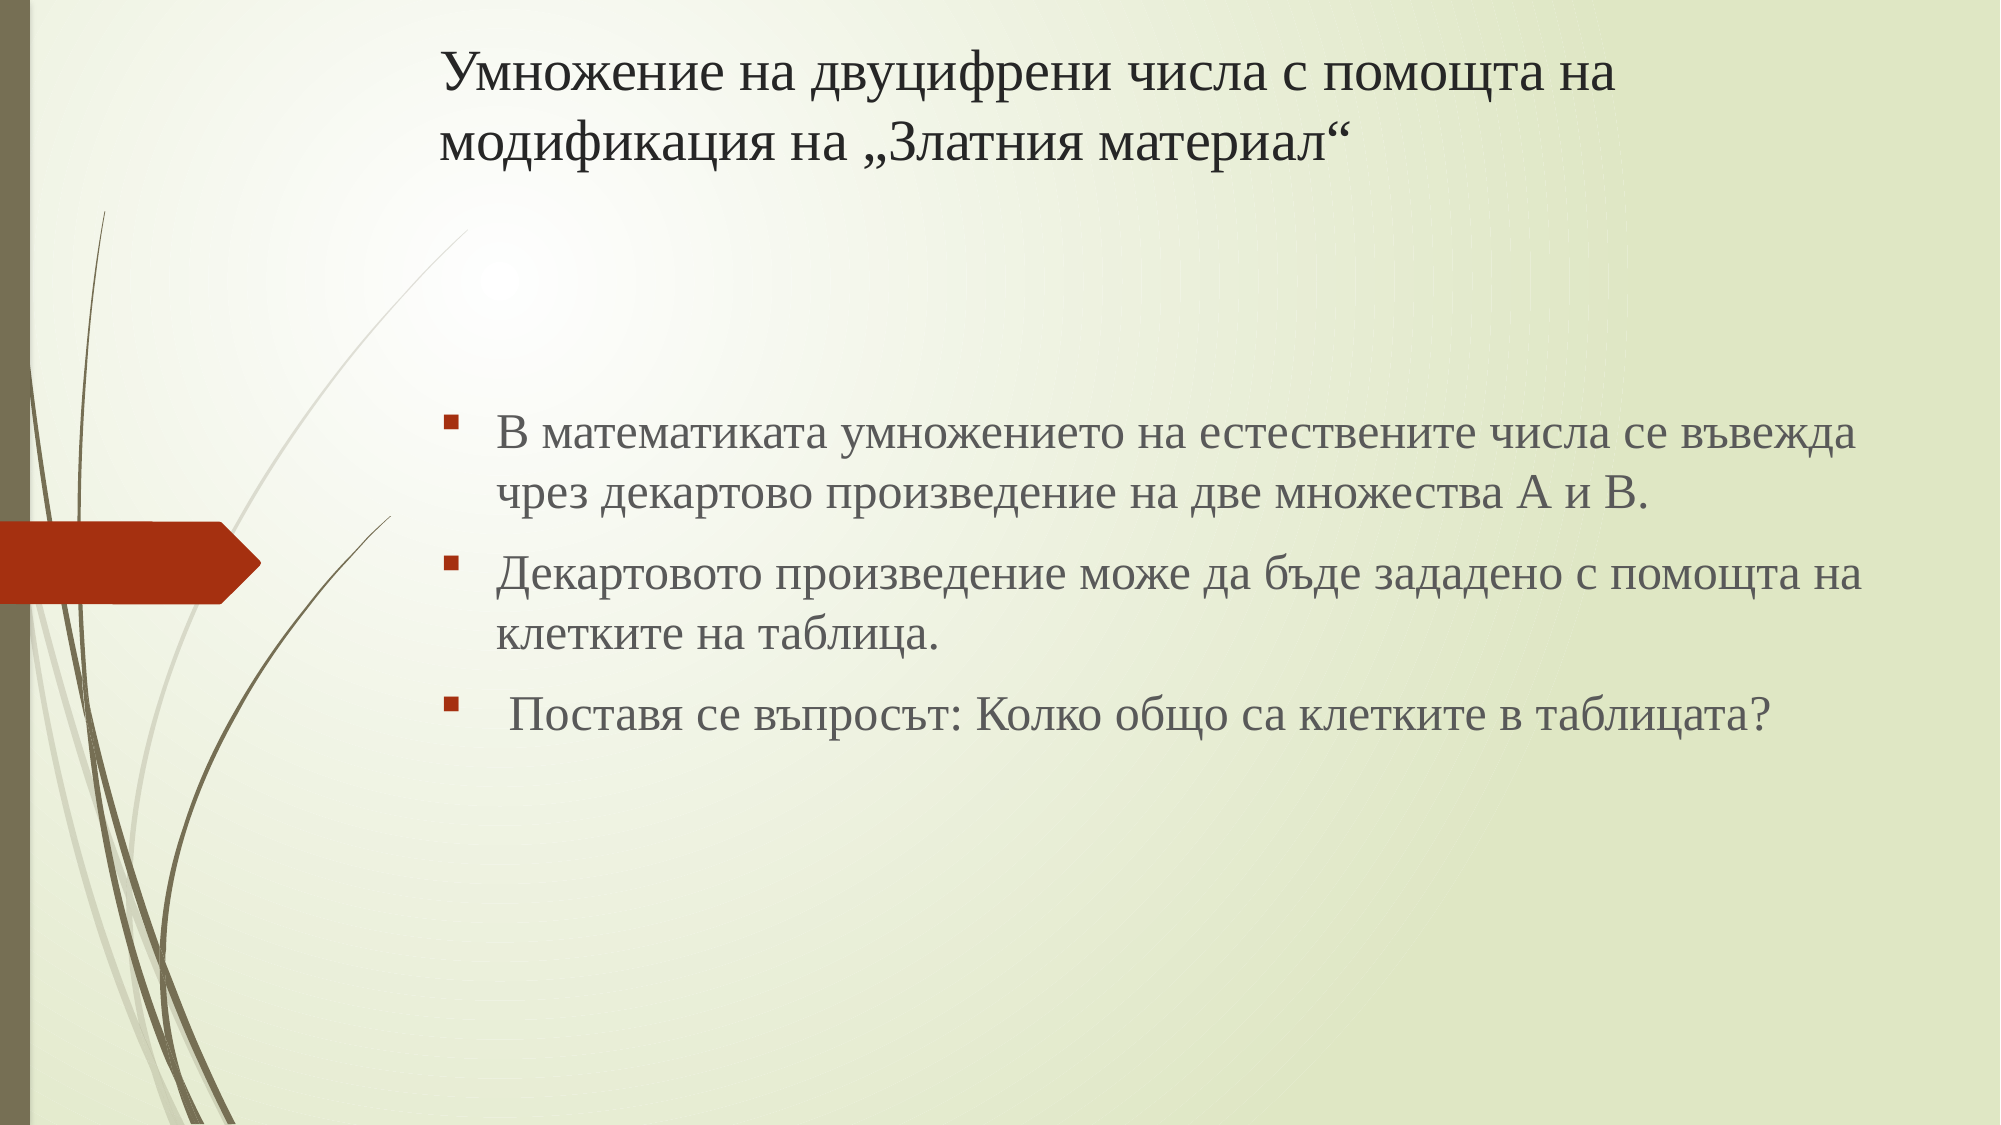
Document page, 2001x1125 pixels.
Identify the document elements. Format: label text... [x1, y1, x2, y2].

list В математиката умножението на естествените числа се въвежда чрез декартово произведение на две множества А и В. Декартовото произведение може да бъде зададено с помощта на клетките на таблица. Поставя се въпросът: Колко общо са клетките в таблицата? [424, 249, 1888, 1107]
title Умножение на двуцифрени числа с помощта на модификация на „Златния материал“ [424, 33, 1888, 180]
